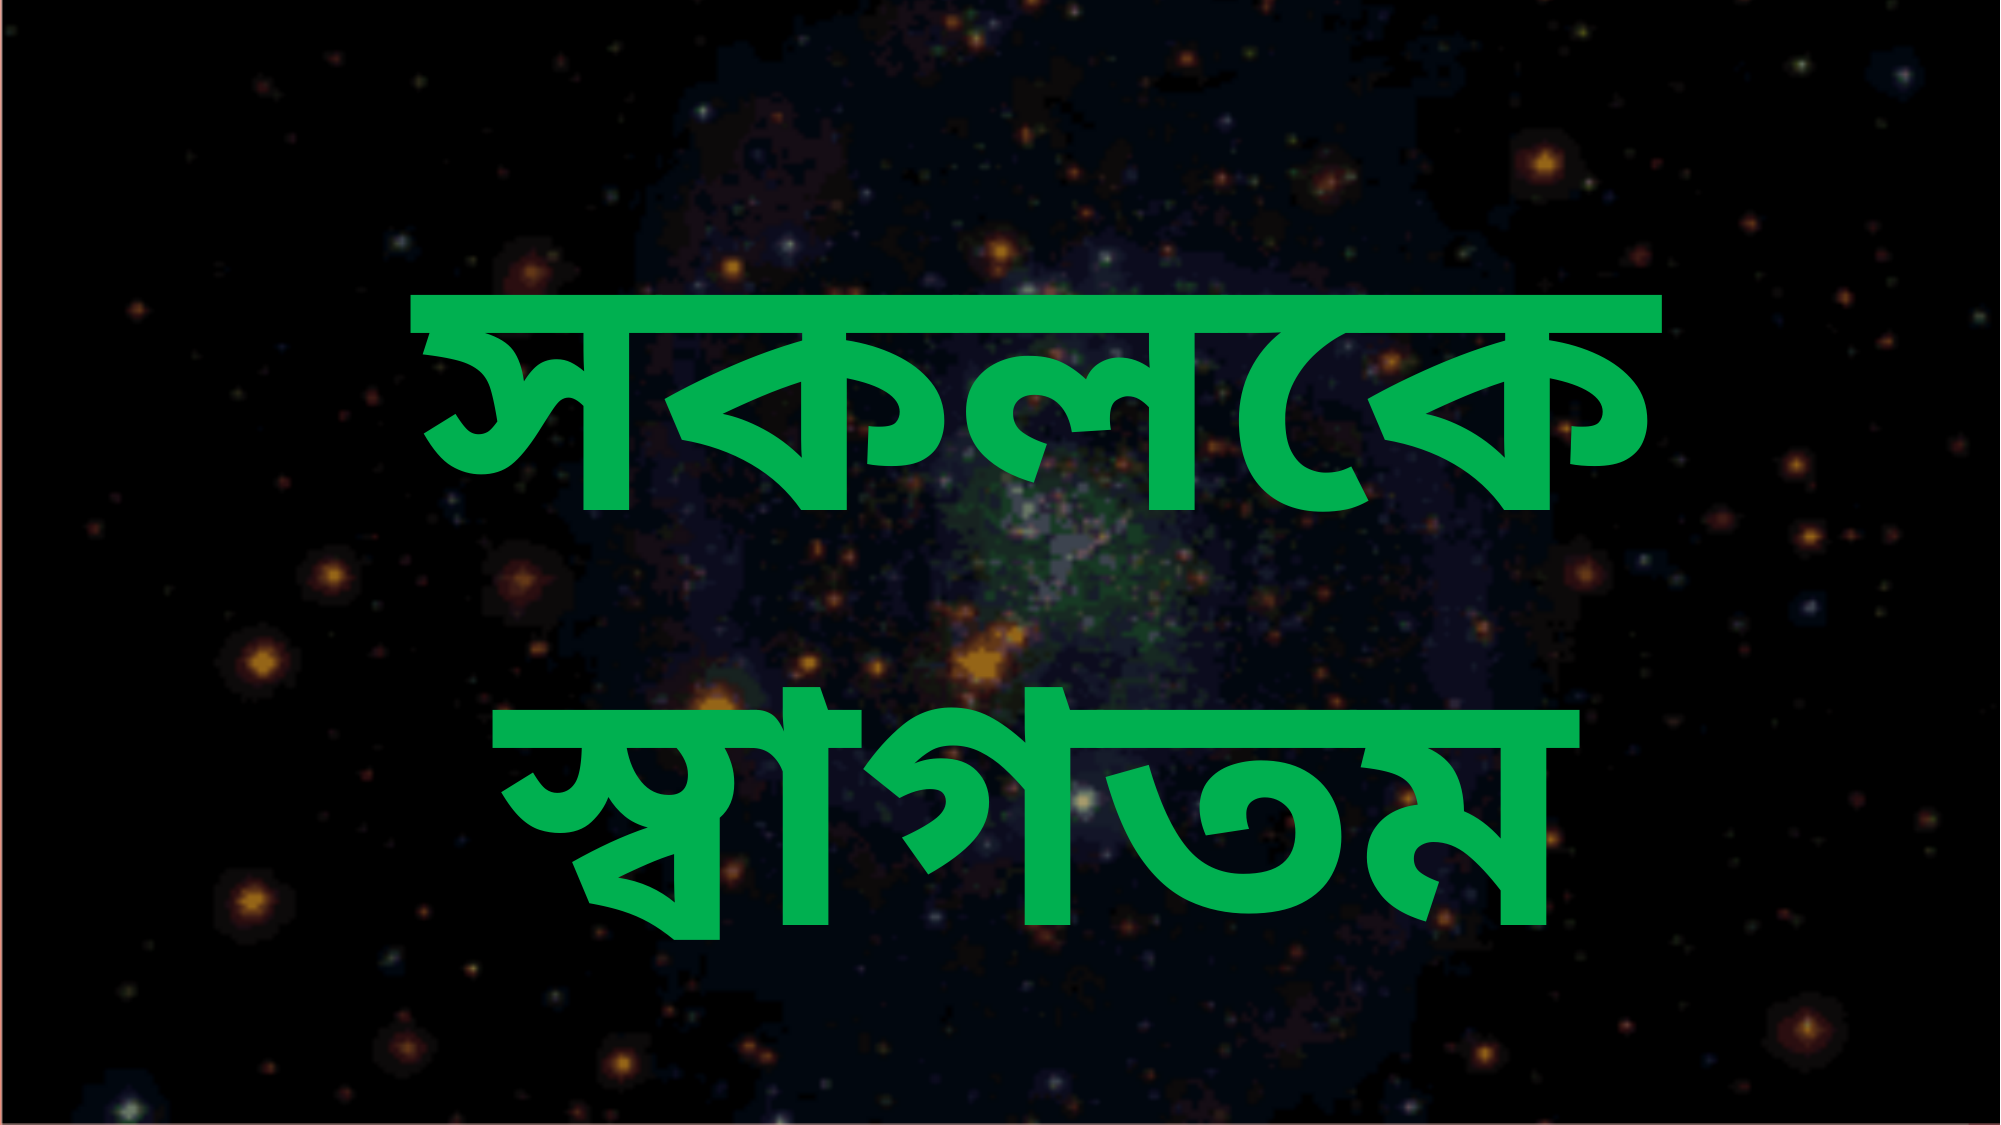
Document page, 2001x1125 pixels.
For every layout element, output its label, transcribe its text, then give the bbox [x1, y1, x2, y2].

text_box সকলকে স্বাগতম [136, 366, 440, 793]
text_box সকলকে স্বাগতম [1584, 366, 1937, 793]
picture [3, 0, 2000, 1125]
